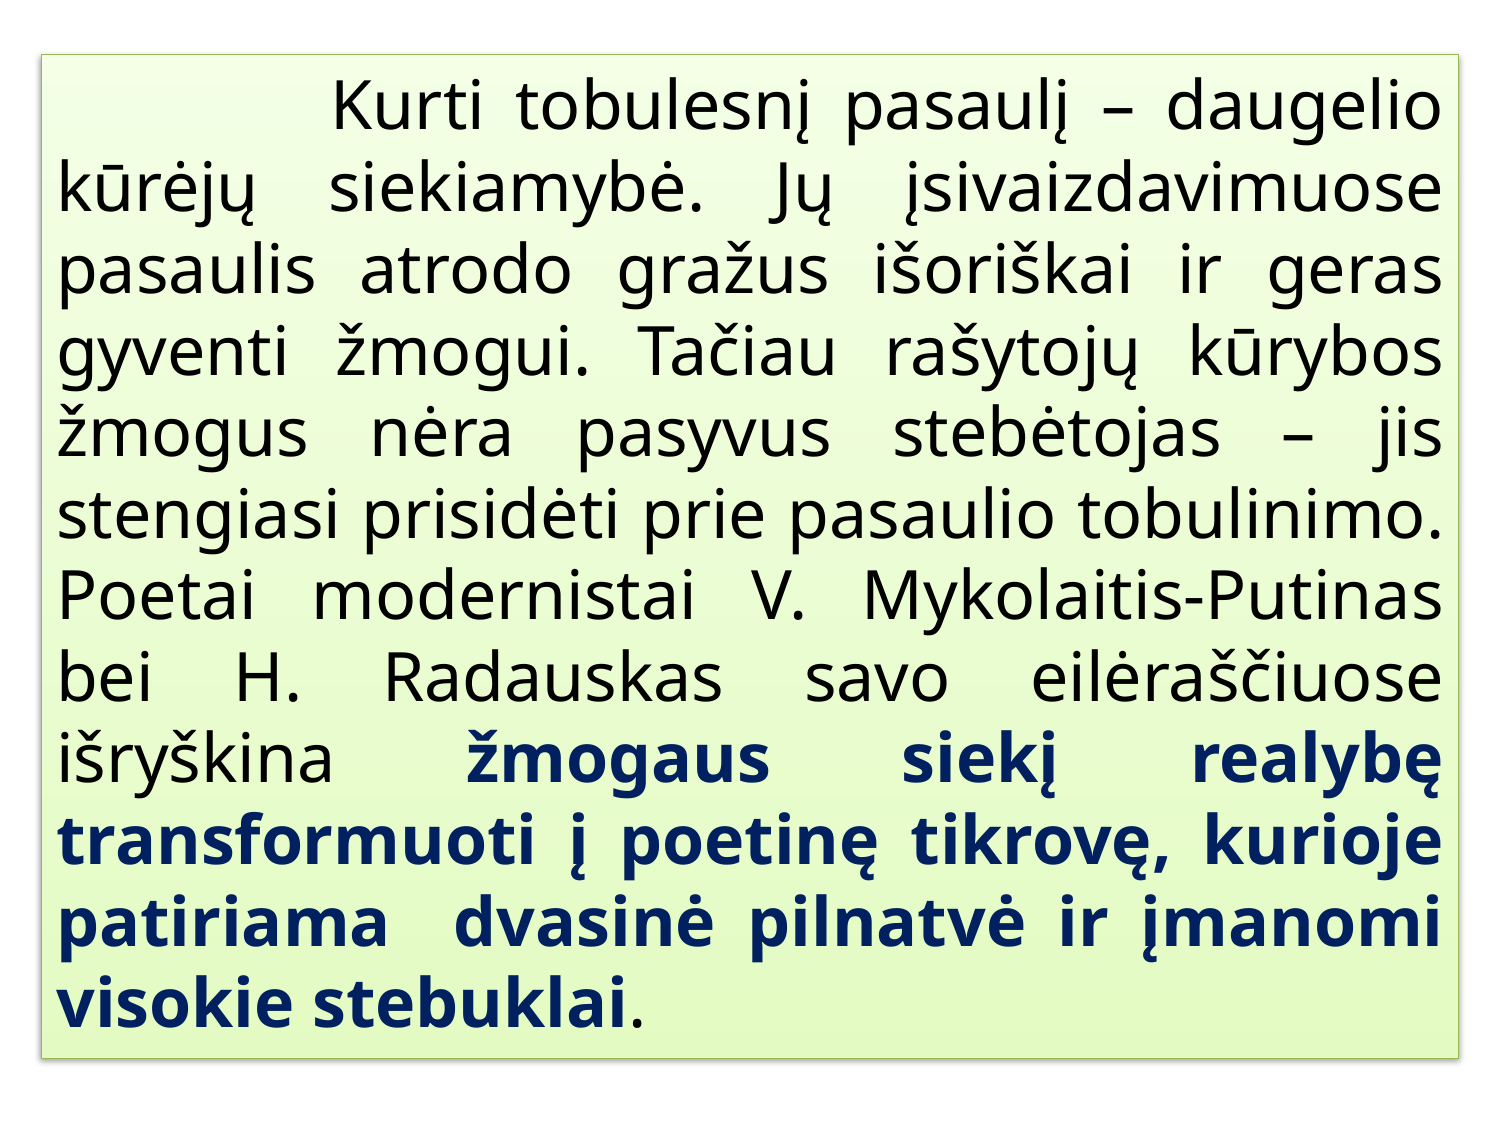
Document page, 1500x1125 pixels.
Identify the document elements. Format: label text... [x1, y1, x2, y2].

list Kurti tobulesnį pasaulį – daugelio kūrėjų siekiamybė. Jų įsivaizdavimuose pasaulis atrodo gražus išoriškai ir geras gyventi žmogui. Tačiau rašytojų kūrybos žmogus nėra pasyvus stebėtojas – jis stengiasi prisidėti prie pasaulio tobulinimo. Poetai modernistai V. Mykolaitis-Putinas bei H. Radauskas savo eilėraščiuose išryškina žmogaus siekį realybę transformuoti į poetinę tikrovę, kurioje patiriama dvasinė pilnatvė ir įmanomi visokie stebuklai. [41, 54, 1459, 1059]
